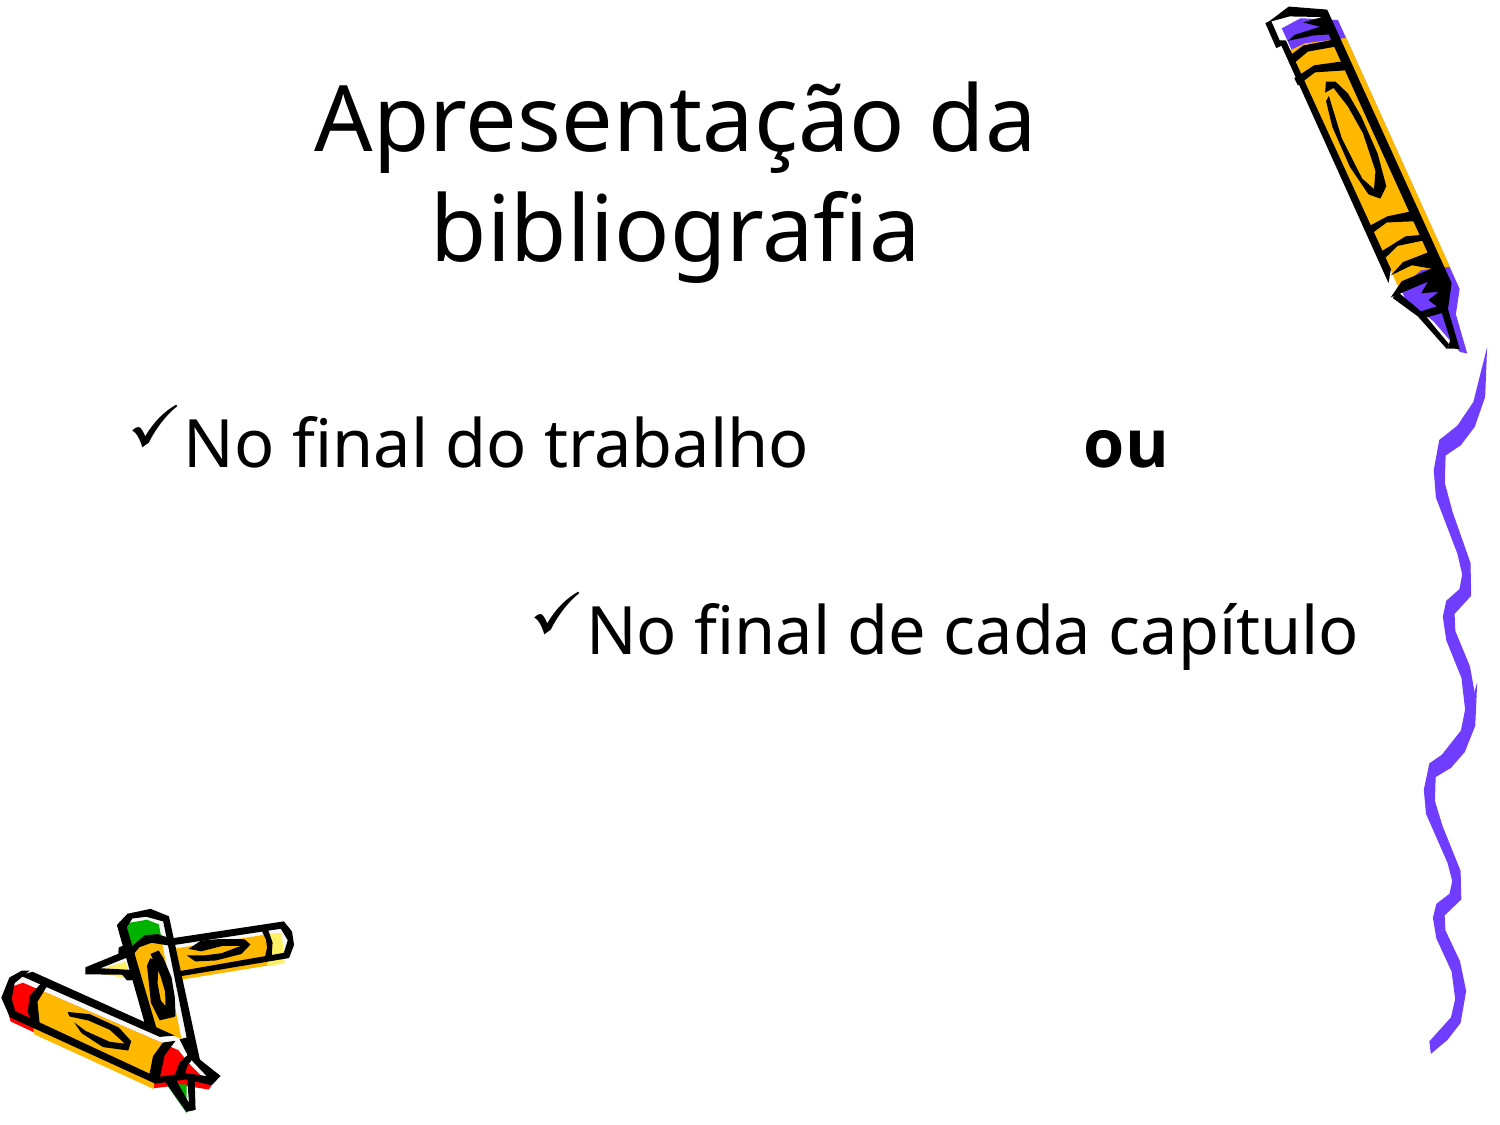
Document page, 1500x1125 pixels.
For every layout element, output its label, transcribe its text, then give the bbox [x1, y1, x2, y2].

title Apresentação da bibliografia [112, 24, 1240, 288]
list No final do trabalho ou No final de cada capítulo [112, 299, 1376, 901]
